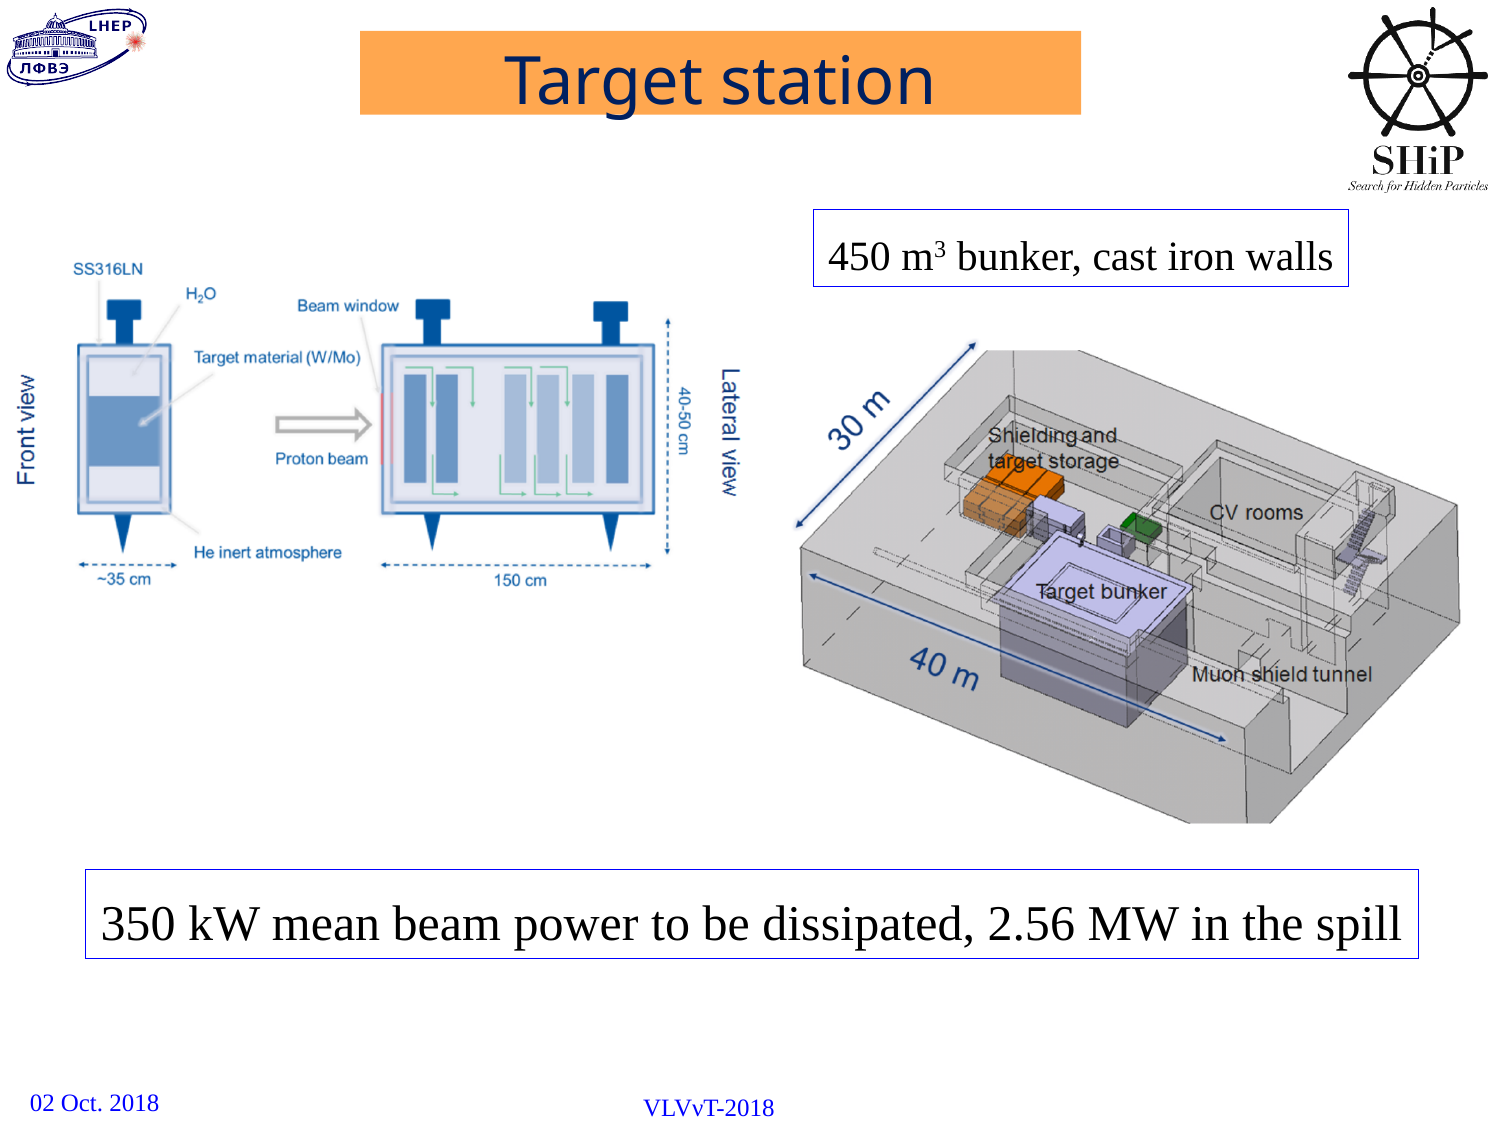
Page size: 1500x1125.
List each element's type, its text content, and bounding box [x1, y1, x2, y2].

text_box 450 m3 bunker, cast iron walls [813, 209, 1349, 287]
title Target station [360, 30, 1082, 115]
picture [6, 7, 147, 87]
picture [5, 255, 753, 615]
text_box 350 kW mean beam power to be dissipated, 2.56 MW in the spill [85, 869, 1419, 959]
picture [1348, 7, 1488, 193]
picture [785, 337, 1477, 829]
